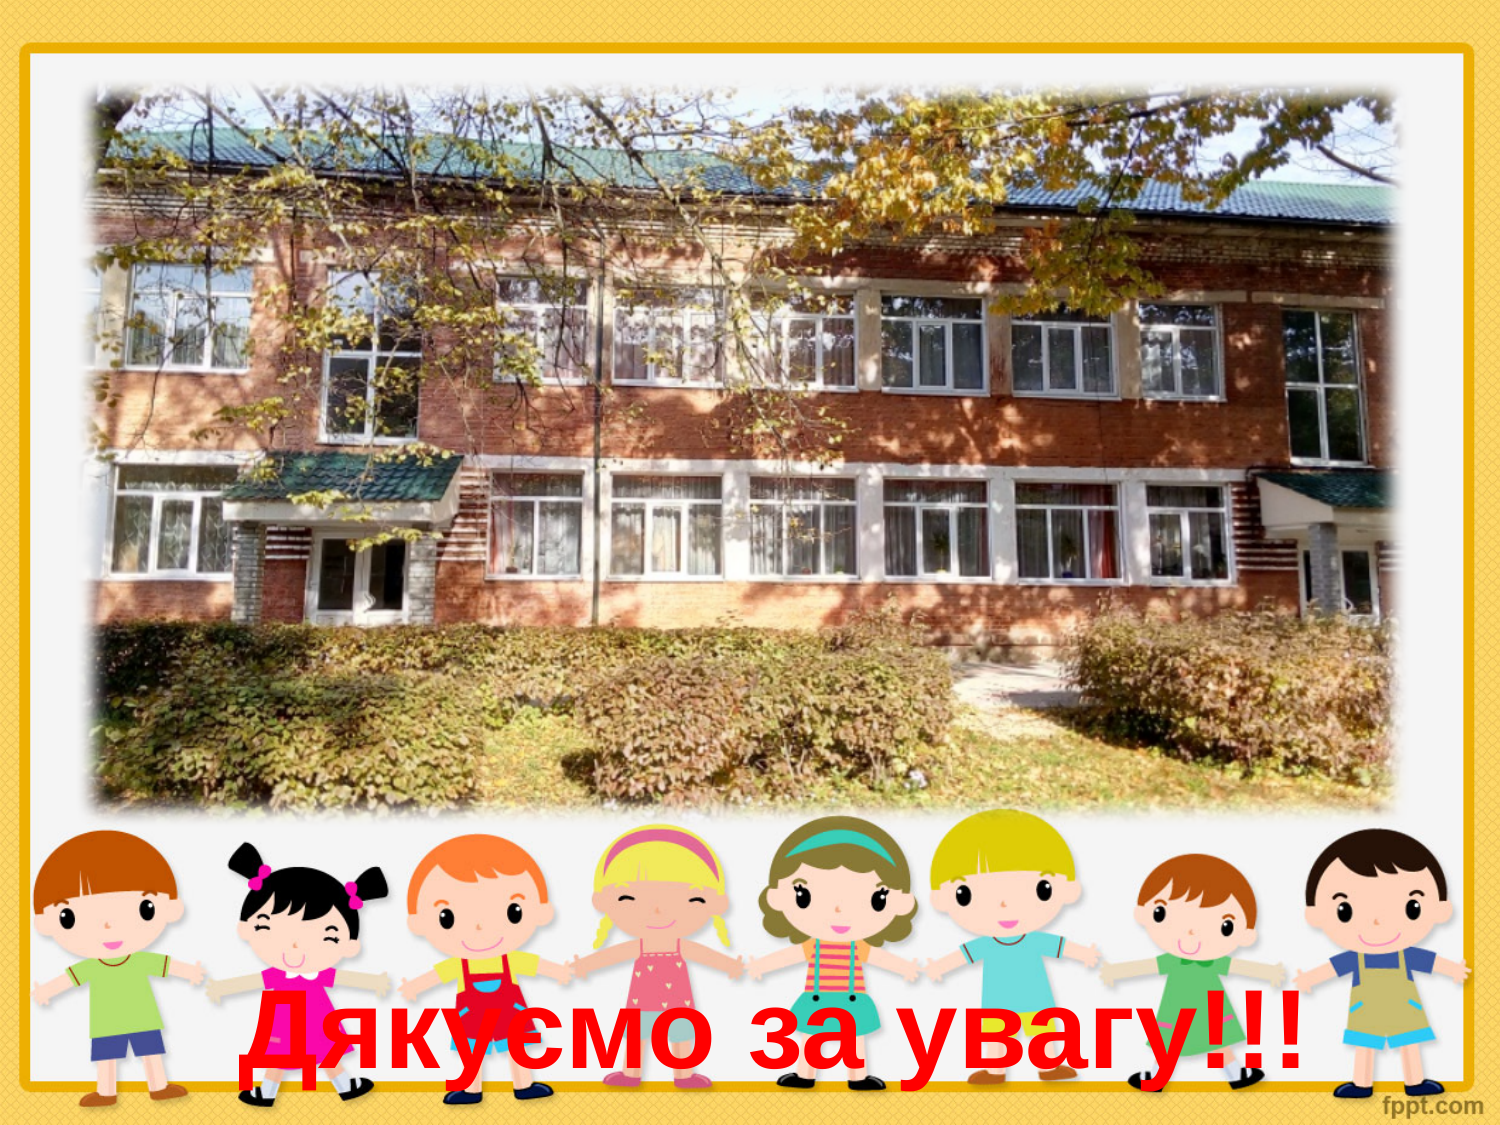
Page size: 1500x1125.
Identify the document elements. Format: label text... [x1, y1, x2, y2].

text_box Дякуємо за увагу!!! [223, 948, 1326, 1099]
picture [0, 0, 1500, 1125]
